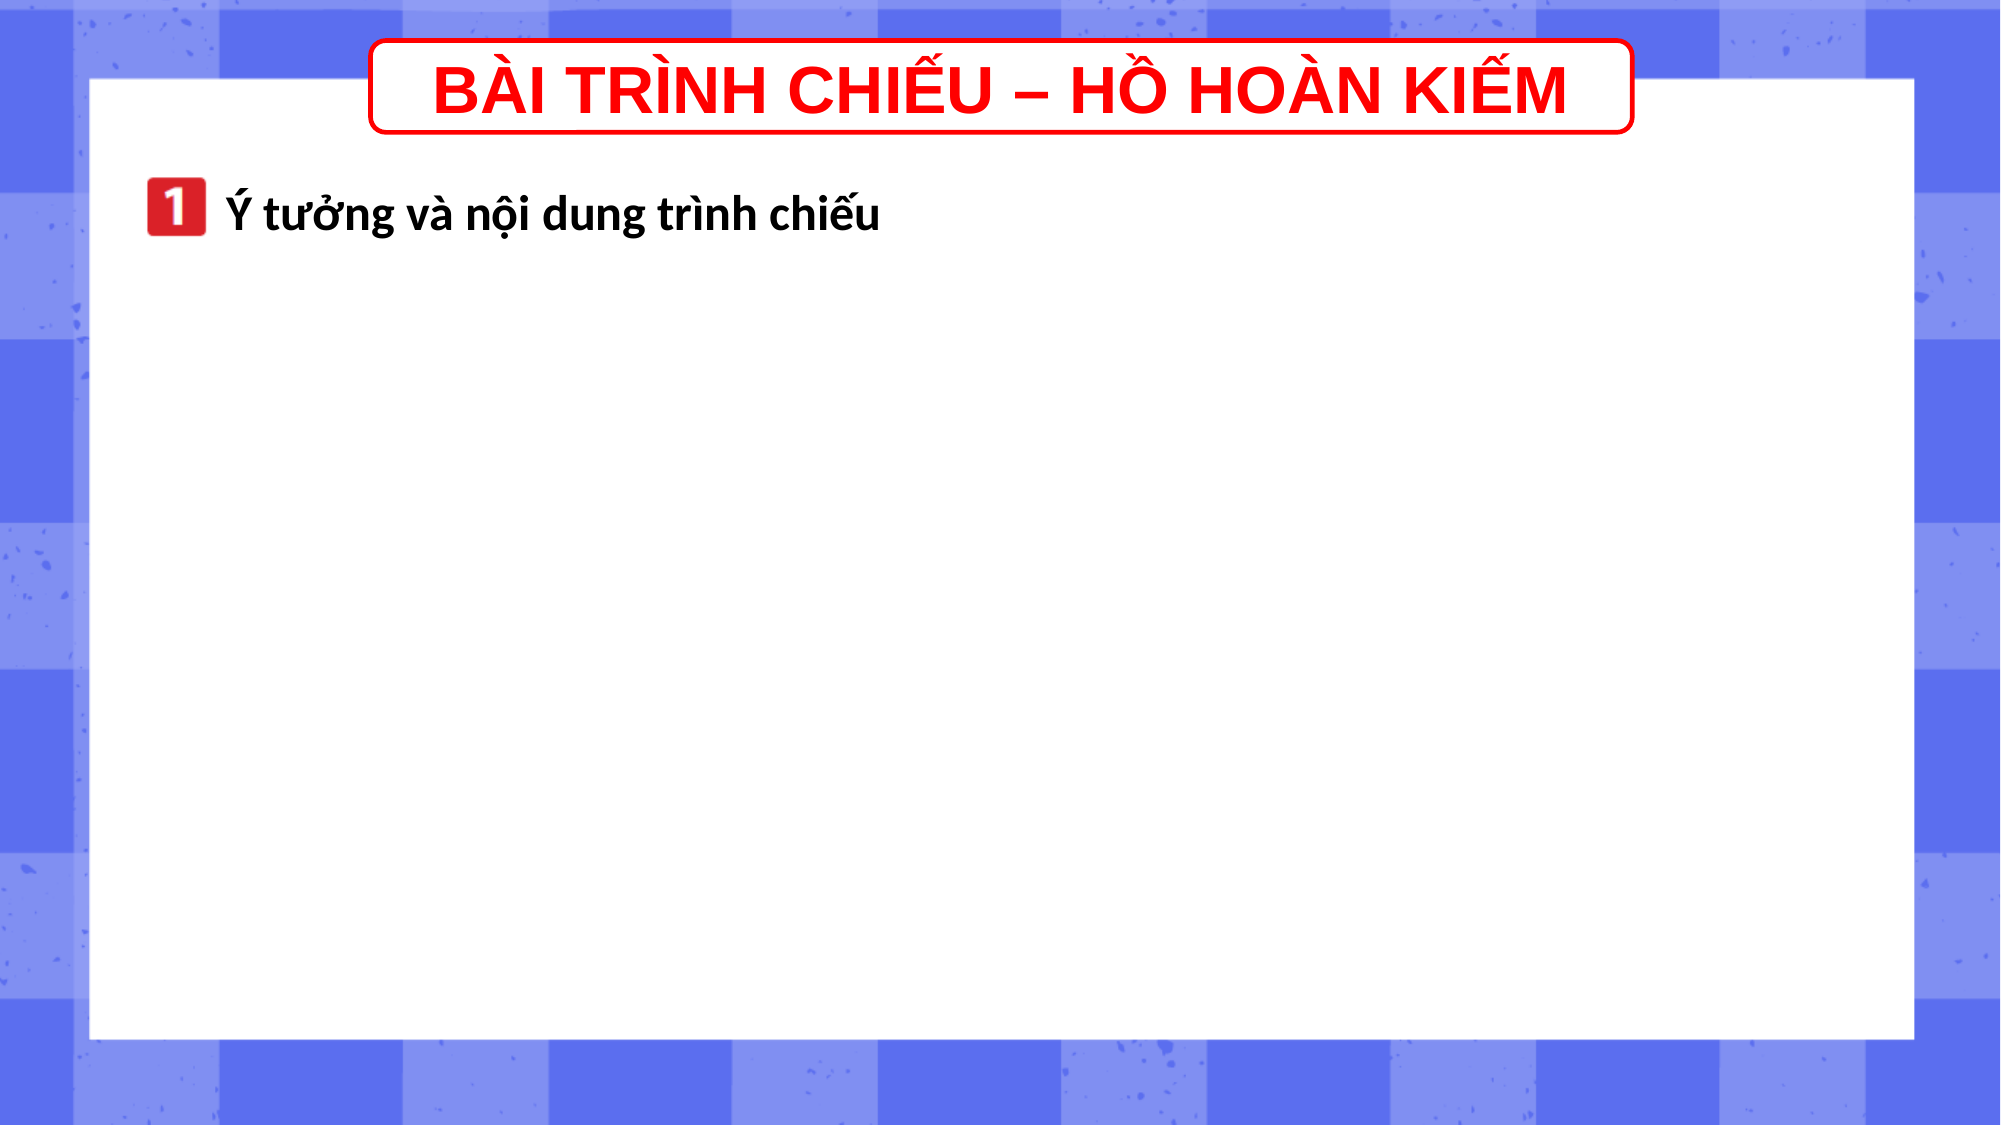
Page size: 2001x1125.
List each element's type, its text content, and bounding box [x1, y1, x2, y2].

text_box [143, 172, 1009, 249]
picture [0, 0, 2001, 1125]
text_box BÀI TRÌNH CHIẾU – HỒ HOÀN KIẾM [370, 40, 1633, 133]
